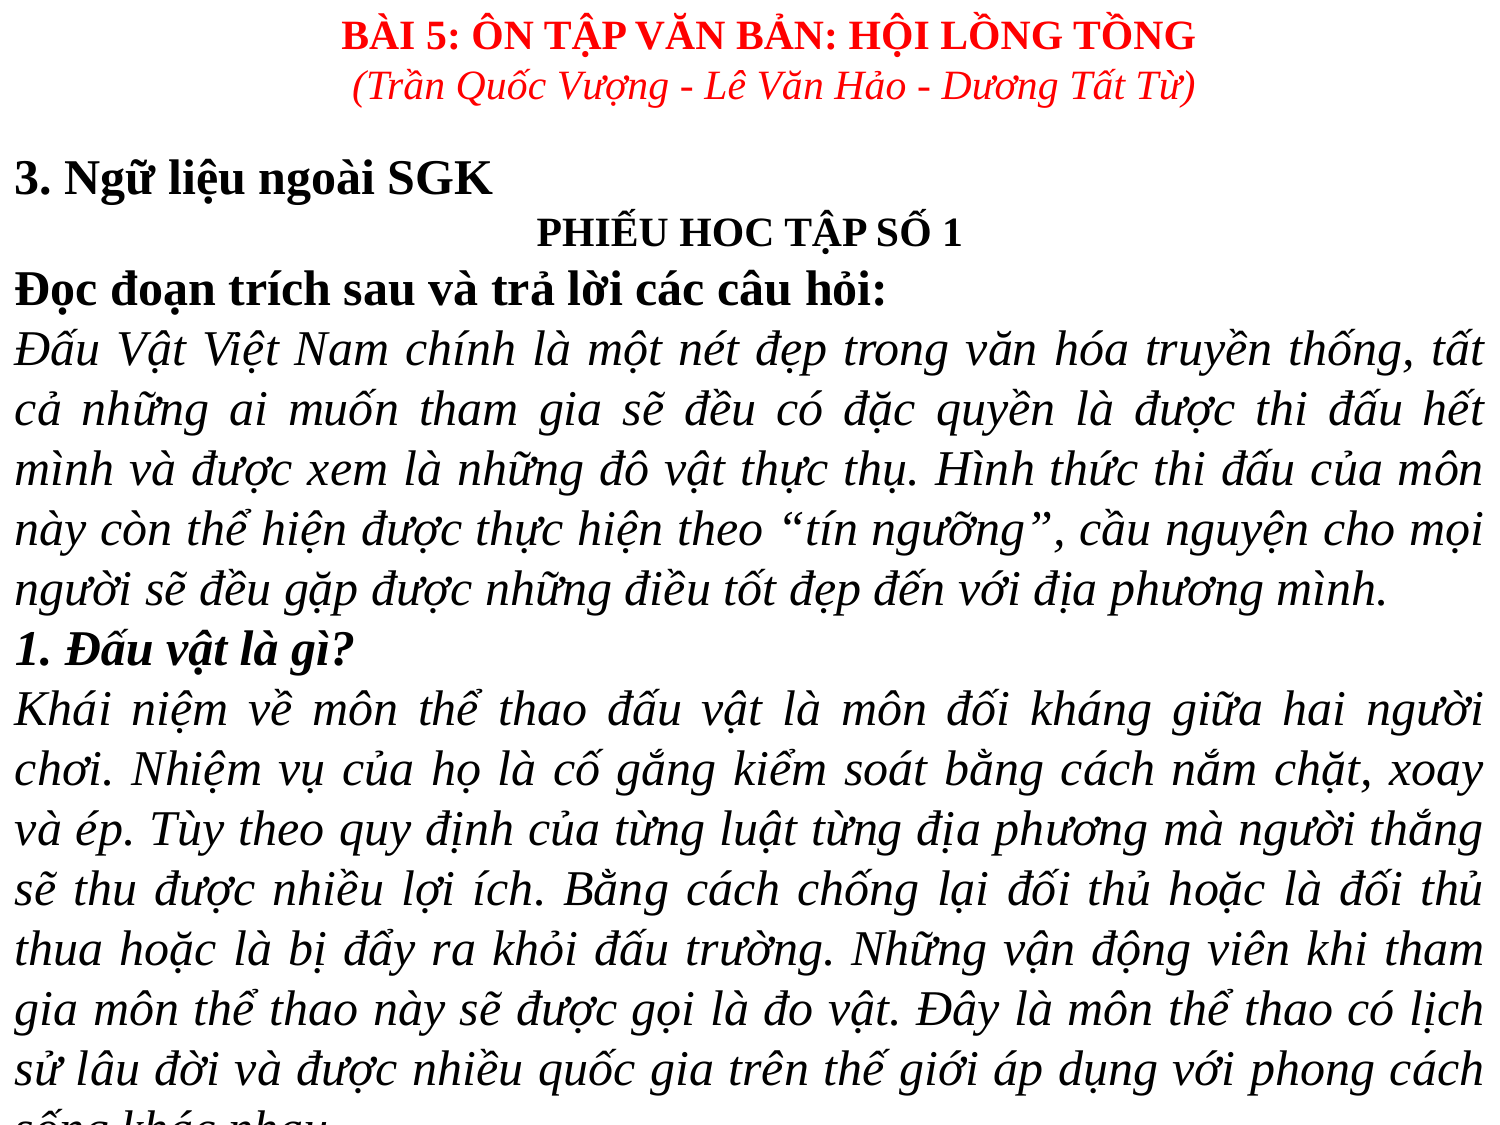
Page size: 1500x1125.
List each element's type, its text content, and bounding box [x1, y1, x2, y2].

text_box 3. Ngữ liệu ngoài SGK PHIẾU HOC TẬP SỐ 1 Đọc đoạn trích sau và trả lời các câu hỏi: Đấu Vật Việt Nam chính là một nét đẹp trong văn hóa truyền thống, tất cả những ai muốn tham gia sẽ đều có đặc quyền là được thi đấu hết mình và được xem là những đô vật thực thụ. Hình thức thi đấu của môn này còn thể hiện được thực hiện theo “tín ngưỡng”, cầu nguyện cho mọi người sẽ đều gặp được những điều tốt đẹp đến với địa phương mình. 1. Đấu vật là gì? Khái niệm về môn thể thao đấu vật là môn đối kháng giữa hai người chơi. Nhiệm vụ của họ là cố gắng kiểm soát bằng cách nắm chặt, xoay và ép. Tùy theo quy định của từng luật từng địa phương mà người thắng sẽ thu được nhiều lợi ích. Bằng cách chống lại đối thủ hoặc là đối thủ thua hoặc là bị đẩy ra khỏi đấu trường. Những vận động viên khi tham gia môn thể thao này sẽ được gọi là đo vật. Đây là môn thể thao có lịch sử lâu đời và được nhiều quốc gia trên thế giới áp dụng với phong cách sống khác nhau. [0, 137, 1500, 1125]
text_box BÀI 5: ÔN TẬP VĂN BẢN: HỘI LỒNG TỒNG (Trần Quốc Vượng - Lê Văn Hảo - Dương Tất Từ) [0, 0, 1500, 137]
